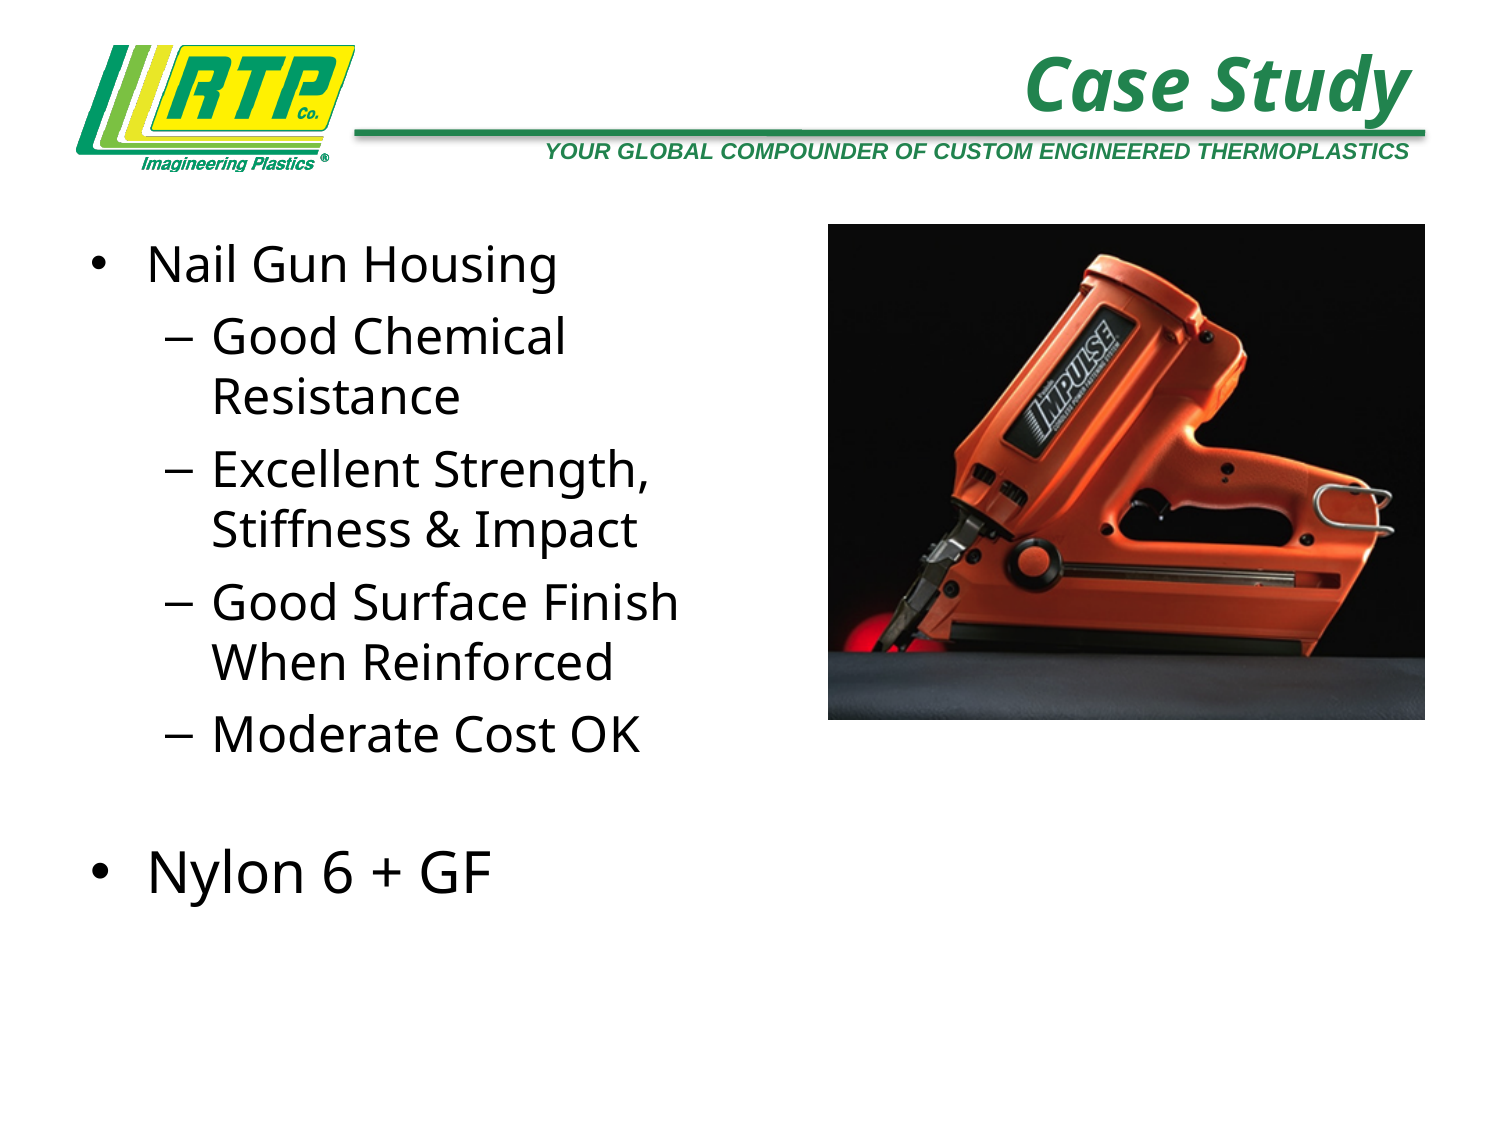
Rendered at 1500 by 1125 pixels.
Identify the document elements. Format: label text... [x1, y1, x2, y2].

title Case Study [354, 0, 1425, 135]
list Nail Gun Housing Good Chemical Resistance Excellent Strength, Stiffness & Impact Good Surface Finish When Reinforced Moderate Cost OK Nylon 6 + GF [75, 224, 810, 1050]
picture [828, 224, 1426, 720]
